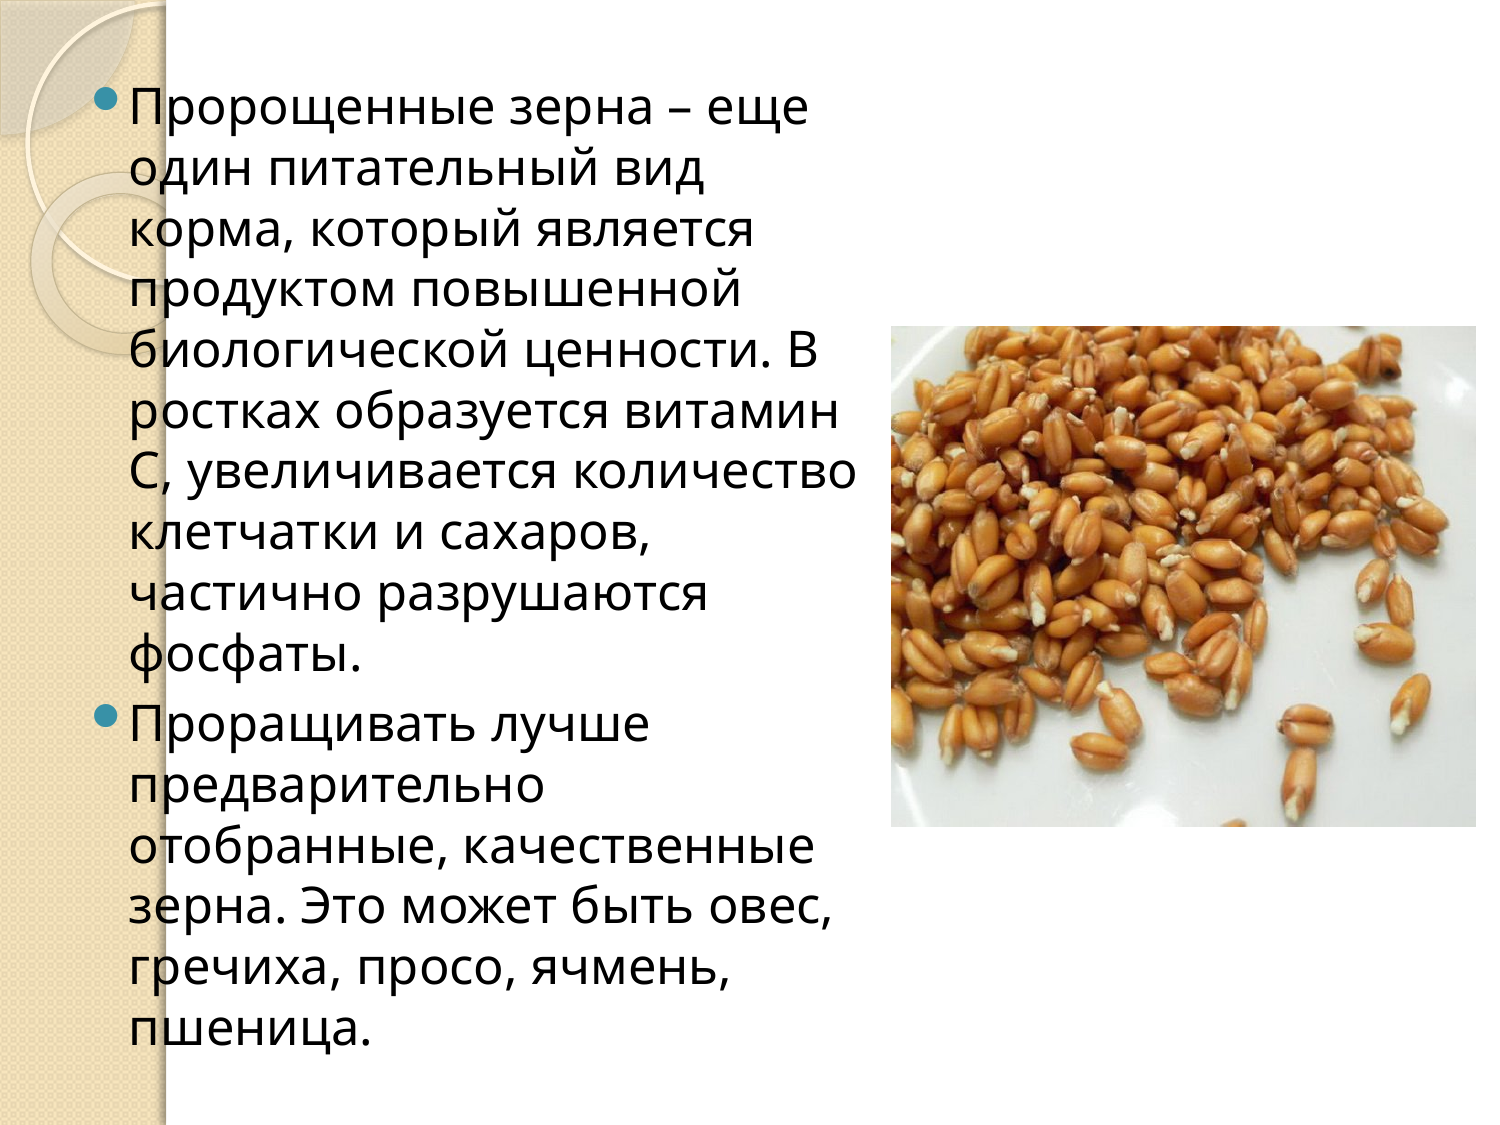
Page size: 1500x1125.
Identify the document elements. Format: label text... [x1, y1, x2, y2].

list Пророщенные зерна – еще один питательный вид корма, который является продуктом повышенной биологической ценности. В ростках образуется витамин C, увеличивается количество клетчатки и сахаров, частично разрушаются фосфаты. Проращивать лучше предварительно отобранные, качественные зерна. Это может быть овес, гречиха, просо, ячмень, пшеница. [64, 66, 892, 1083]
picture [891, 326, 1476, 827]
